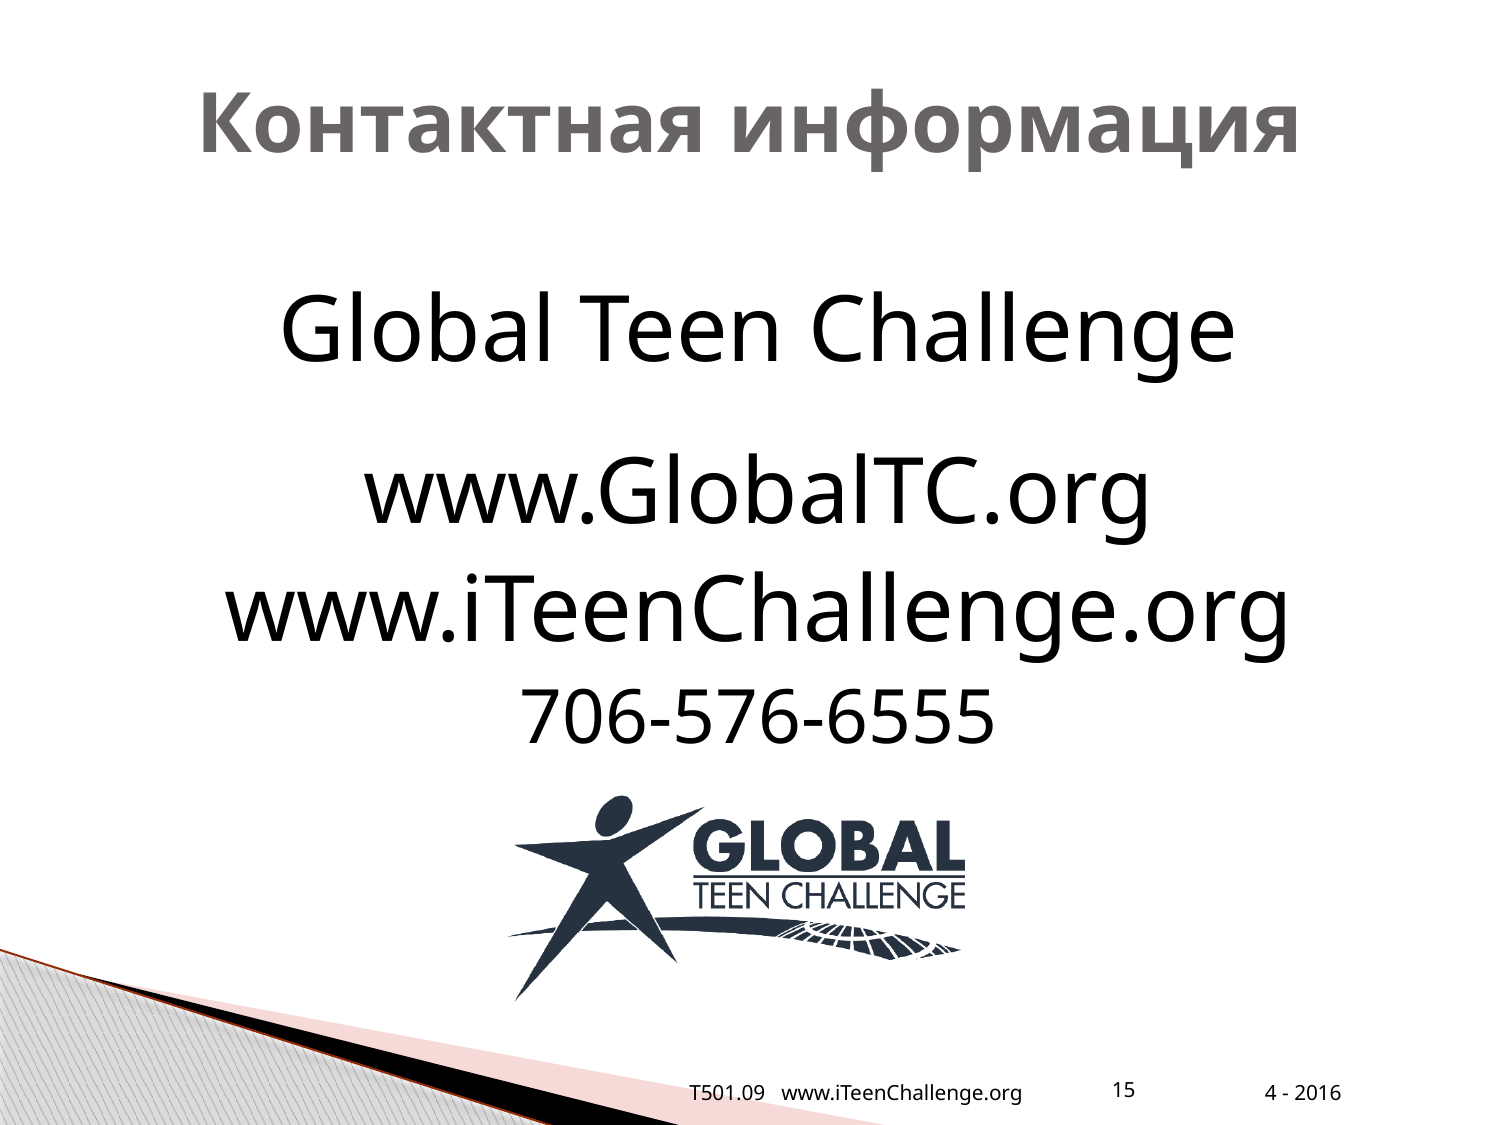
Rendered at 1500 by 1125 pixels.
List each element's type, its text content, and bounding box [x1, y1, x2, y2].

list Global Teen Challenge www.GlobalTC.org www.iTeenChallenge.org 706-576-6555 [75, 262, 1425, 800]
footer T501.09 www.iTeenChallenge.org [352, 1037, 1038, 1113]
slide_number 4 - 2016 [1187, 1076, 1419, 1113]
title Контактная информация [75, 24, 1425, 213]
slide_number 15 [1058, 1076, 1150, 1113]
picture [437, 740, 1044, 1022]
